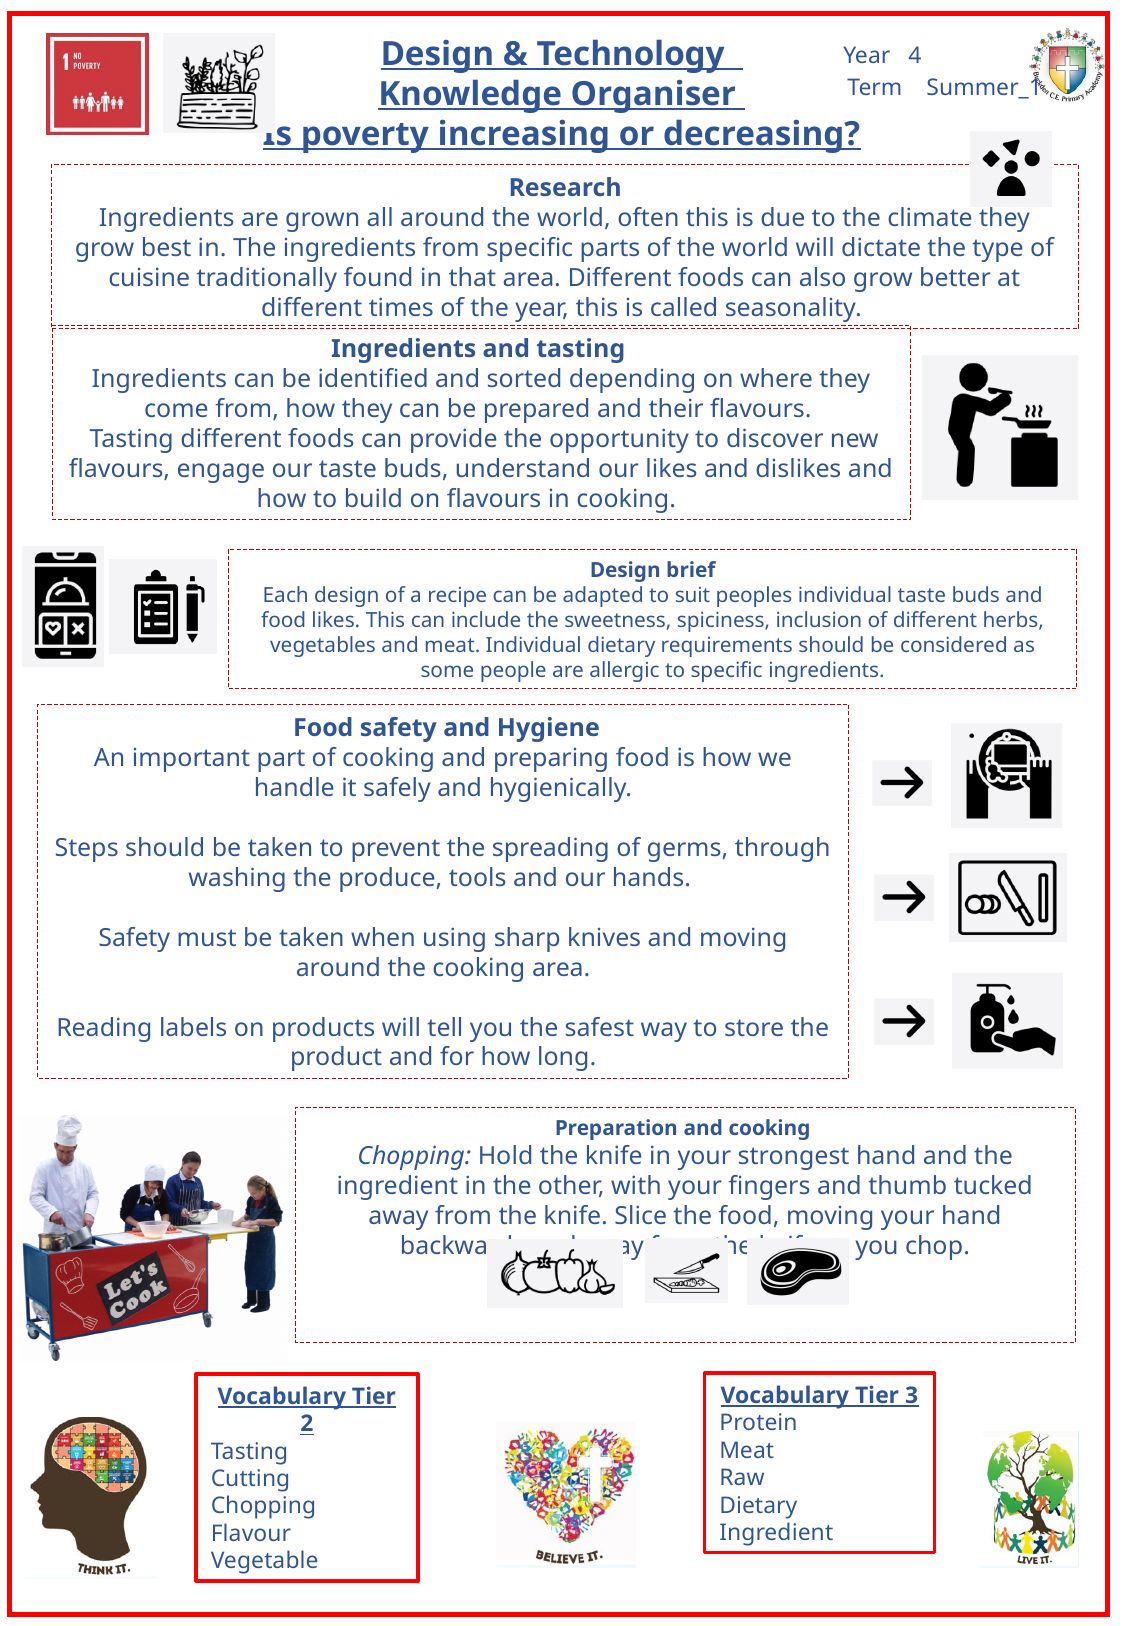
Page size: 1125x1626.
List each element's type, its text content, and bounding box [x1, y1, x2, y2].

picture [1026, 25, 1108, 105]
text_box Design brief Each design of a recipe can be adapted to suit peoples individual taste buds and food likes. This can include the sweetness, spiciness, inclusion of different herbs, vegetables and meat. Individual dietary requirements should be considered as some people are allergic to specific ingredients. [228, 549, 1077, 689]
picture [496, 1422, 636, 1568]
picture [970, 131, 1052, 207]
picture [922, 355, 1079, 500]
text_box Vocabulary Tier 2 Tasting Cutting Chopping Flavour Vegetable [196, 1373, 418, 1581]
picture [22, 546, 104, 667]
text_box Ingredients and tasting Ingredients can be identified and sorted depending on where they come from, how they can be prepared and their flavours. Tasting different foods can provide the opportunity to discover new flavours, engage our taste buds, understand our likes and dislikes and how to build on flavours in cooking. [52, 329, 911, 520]
picture [23, 1417, 157, 1579]
text_box Preparation and cooking Chopping: Hold the knife in your strongest hand and the ingredient in the other, with your fingers and thumb tucked away from the knife. Slice the food, moving your hand backwards and away from the knife as you chop. [295, 1107, 1076, 1343]
picture [163, 33, 275, 133]
text_box [8, 13, 1108, 1616]
picture [952, 973, 1063, 1069]
text_box Term Summer_1 [832, 65, 1094, 108]
picture [979, 1431, 1079, 1568]
picture [645, 1238, 728, 1303]
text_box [37, 704, 1067, 1083]
picture [747, 1238, 849, 1305]
picture [109, 559, 217, 654]
picture [17, 1115, 288, 1365]
text_box Year 4 [774, 32, 964, 76]
picture [487, 1239, 623, 1308]
picture [46, 33, 149, 135]
text_box Research Ingredients are grown all around the world, often this is due to the climate they grow best in. The ingredients from specific parts of the world will dictate the type of cuisine traditionally found in that area. Different foods can also grow better at different times of the year, this is called seasonality. [51, 164, 1079, 329]
